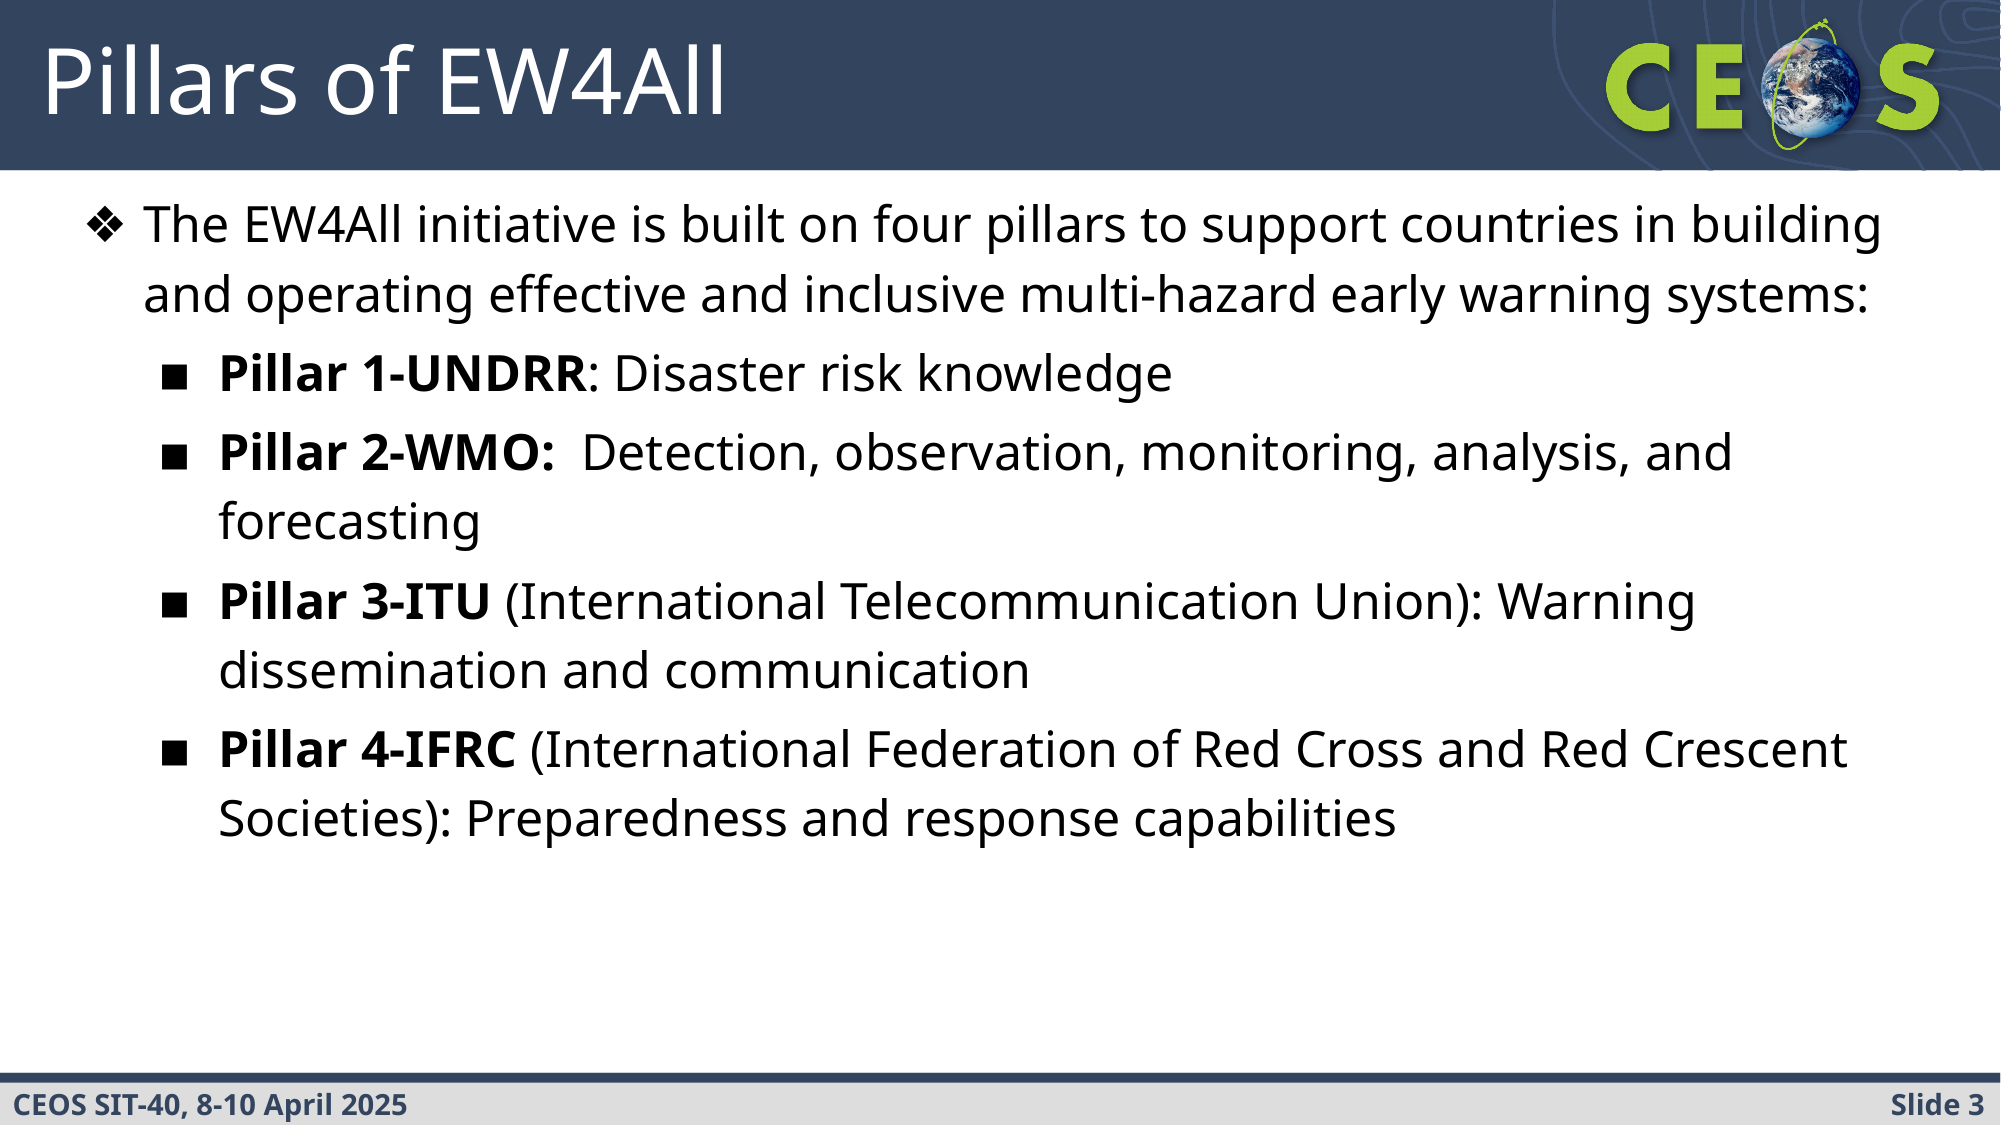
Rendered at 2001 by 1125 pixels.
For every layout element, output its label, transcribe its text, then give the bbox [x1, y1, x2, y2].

text_box Pillars of EW4All [25, 27, 1566, 156]
picture [1606, 18, 1939, 150]
list The EW4All initiative is built on four pillars to support countries in building and operating effective and inclusive multi-hazard early warning systems: Pillar 1-UNDRR: Disaster risk knowledge Pillar 2-WMO: Detection, observation, monitoring, analysis, and forecasting Pillar 3-ITU (International Telecommunication Union): Warning dissemination and communication Pillar 4-IFRC (International Federation of Red Cross and Red Crescent Societies): Preparedness and response capabilities [53, 176, 1939, 1050]
